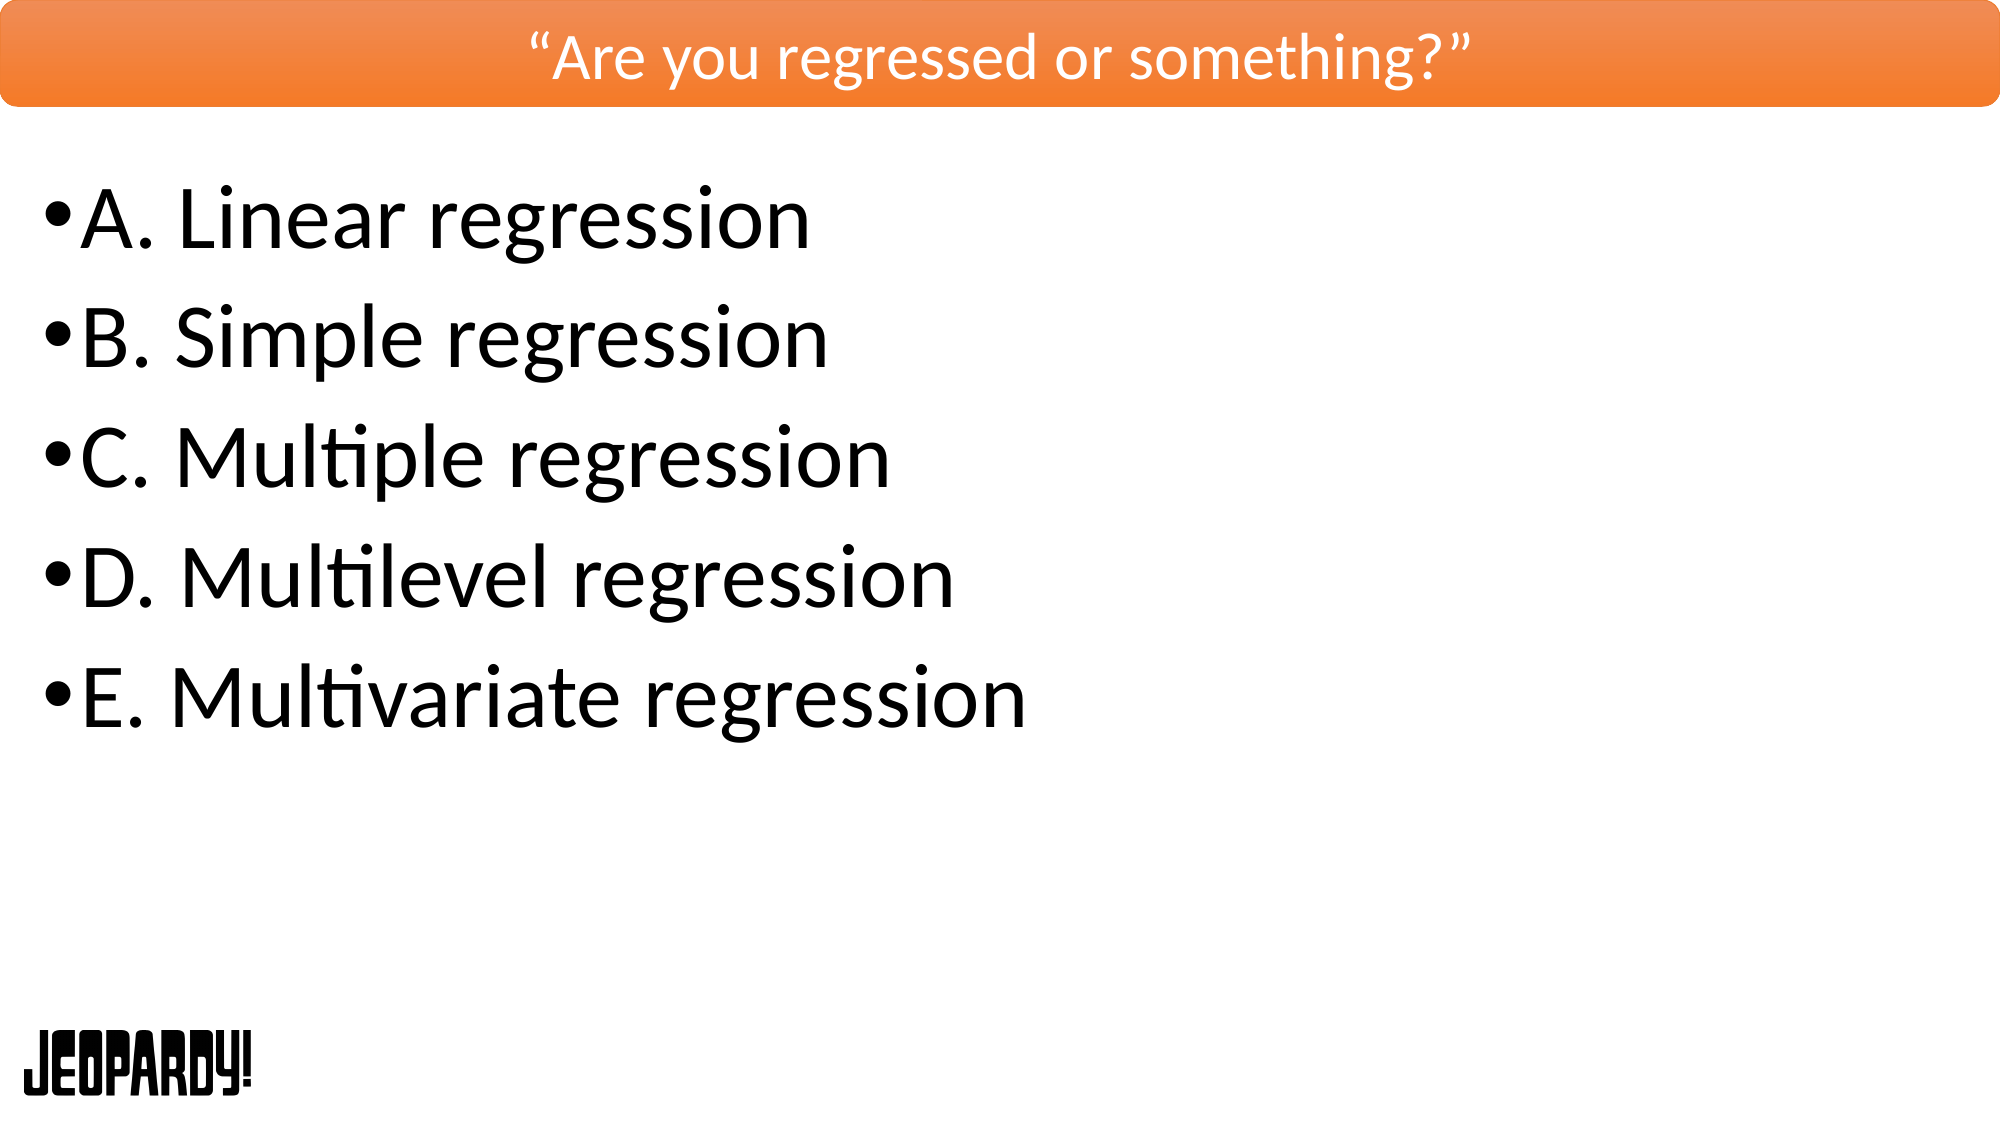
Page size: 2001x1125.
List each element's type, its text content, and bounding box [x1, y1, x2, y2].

list A. Linear regression B. Simple regression C. Multiple regression D. Multilevel regression E. Multivariate regression [27, 161, 1753, 876]
text_box “Are you regressed or something?” [0, 0, 2000, 107]
picture [24, 1030, 251, 1096]
